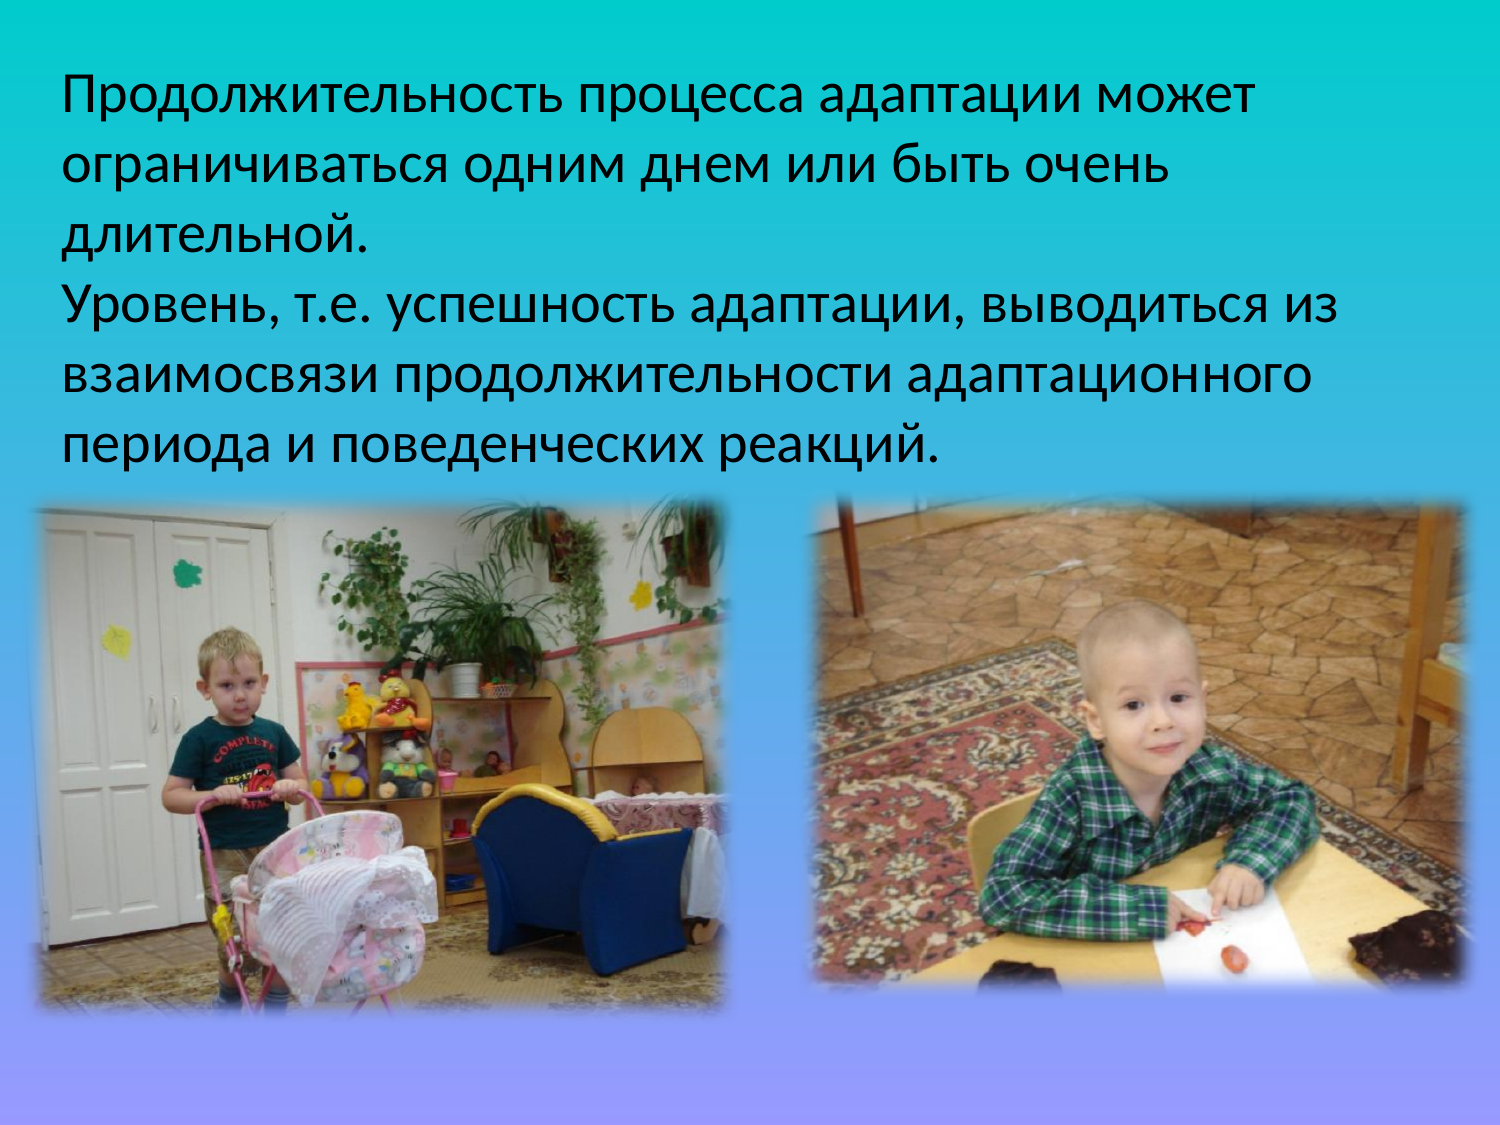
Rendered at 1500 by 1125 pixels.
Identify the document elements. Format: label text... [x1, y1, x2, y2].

picture [796, 486, 1481, 1000]
text_box Продолжительность процесса адаптации может ограничиваться одним днем или быть очень длительной. Уровень, т.е. успешность адаптации, выводиться из взаимосвязи продолжительности адаптационного периода и поведенческих реакций. [46, 46, 1418, 482]
picture [21, 485, 739, 1024]
